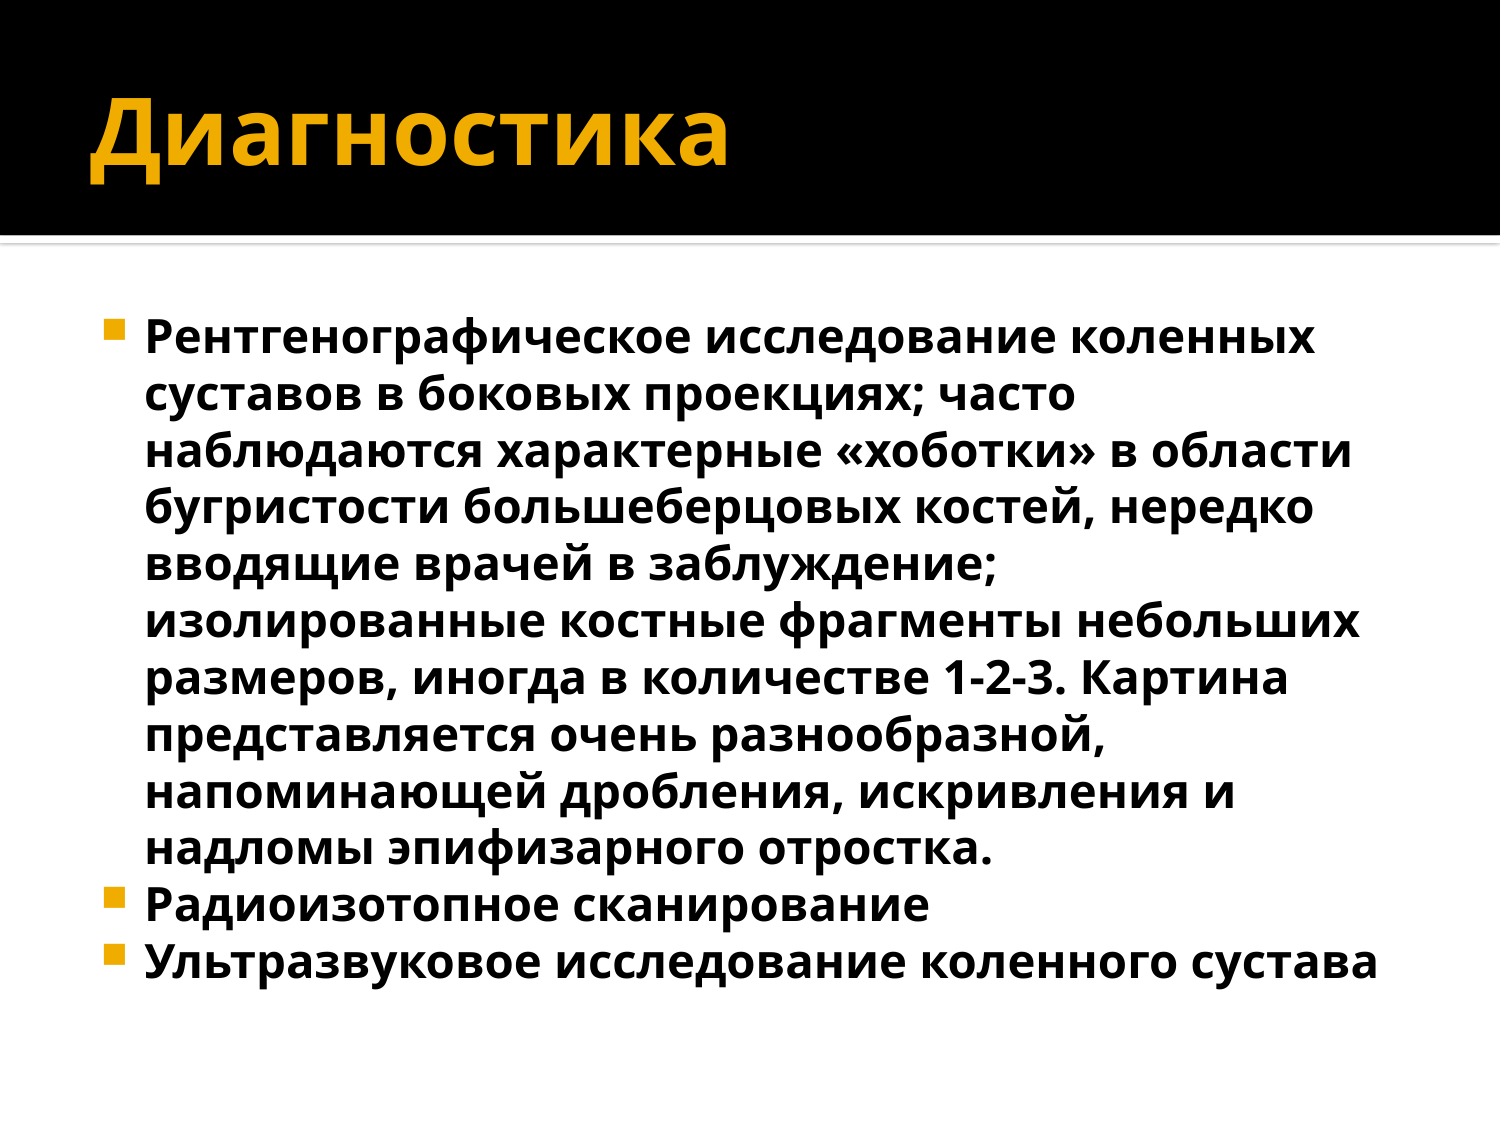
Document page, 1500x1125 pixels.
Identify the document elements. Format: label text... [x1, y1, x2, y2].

list Рентгенографическое исследование коленных суставов в боковых проекциях; часто наблюдаются характерные «хоботки» в области бугристости большеберцовых костей, нередко вводящие врачей в заблуждение; изолированные костные фрагменты небольших размеров, иногда в количестве 1-2-3. Картина представляется очень разнообразной, напоминающей дробления, искривления и надломы эпифизарного отростка. Радиоизотопное сканирование Ультразвуковое исследование коленного сустава [75, 291, 1425, 1050]
title Диагностика [75, 25, 1425, 231]
